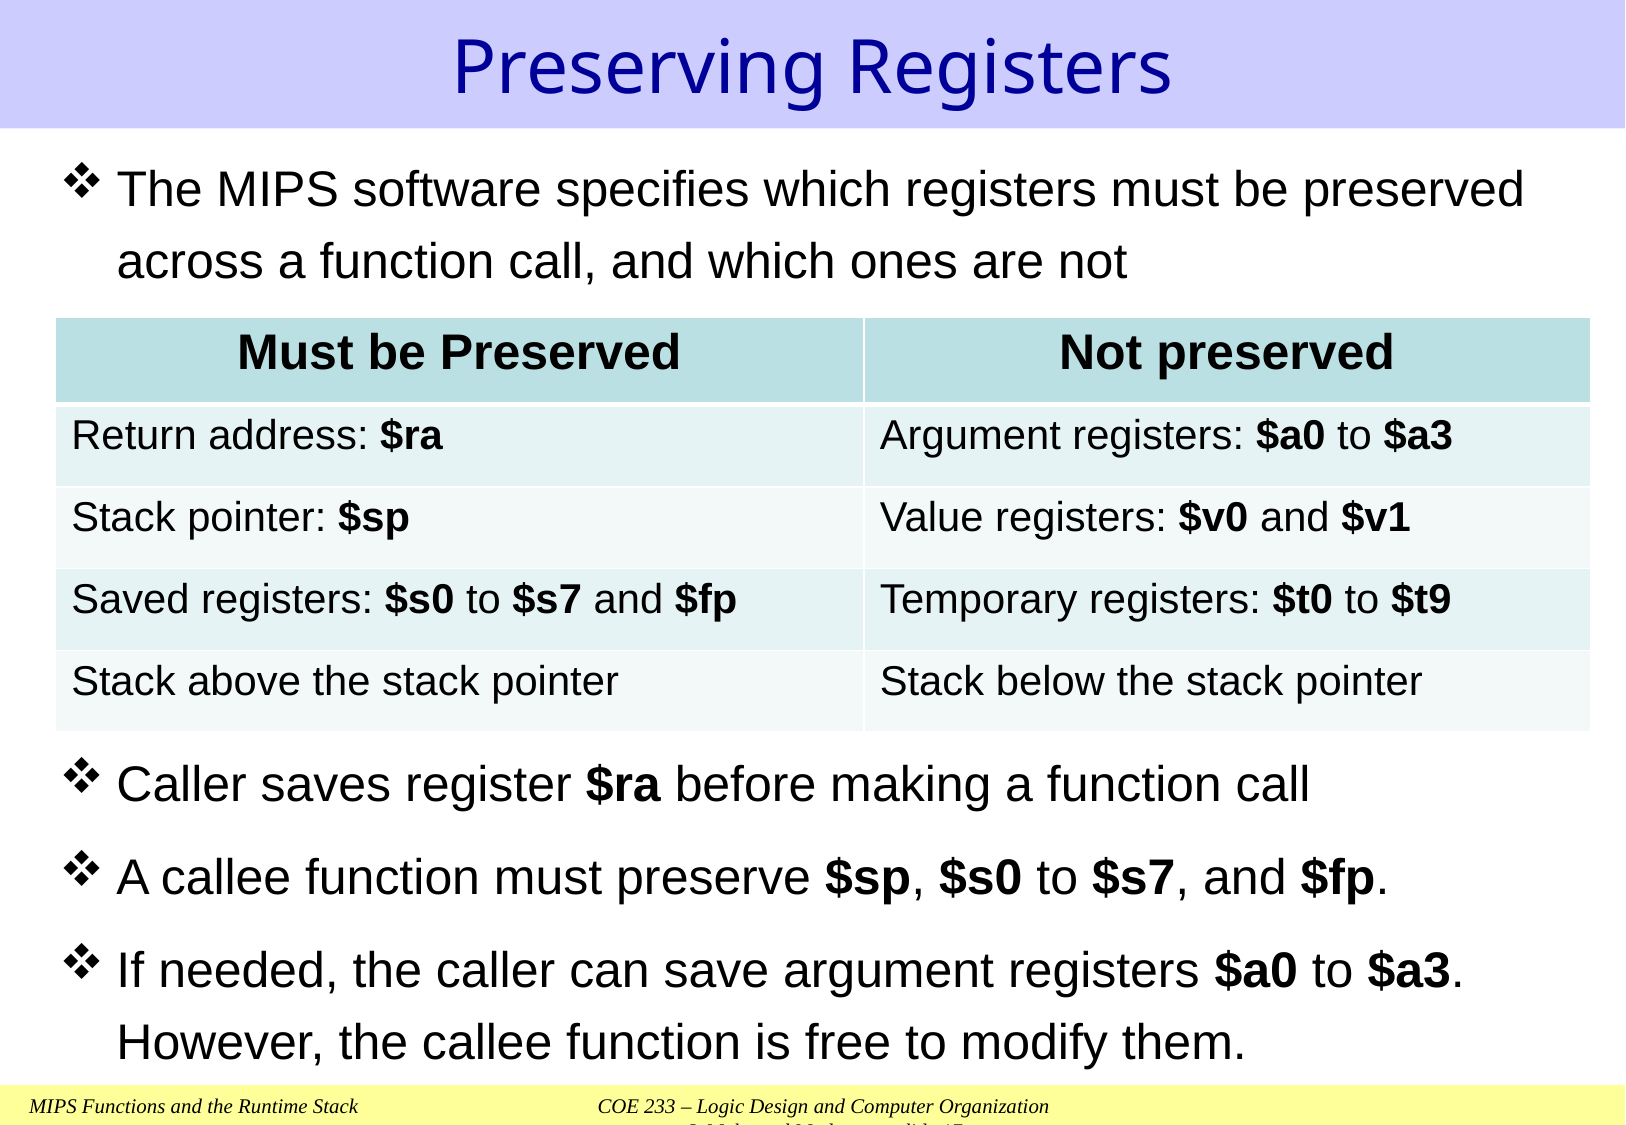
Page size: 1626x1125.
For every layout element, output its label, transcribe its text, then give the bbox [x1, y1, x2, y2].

list The MIPS software specifies which registers must be preserved across a function call, and which ones are not [44, 137, 1601, 298]
text_box Caller saves register $ra before making a function call A callee function must preserve $sp, $s0 to $s7, and $fp. If needed, the caller can save argument registers $a0 to $a3. However, the callee function is free to modify them. [44, 732, 1601, 1073]
title Preserving Registers [0, 0, 1625, 129]
table_cell Temporary registers: $t0 to $t9 [865, 569, 1590, 650]
table_cell Value registers: $v0 and $v1 [865, 488, 1590, 568]
table_cell Return address: $ra [56, 407, 863, 486]
table_cell Saved registers: $s0 to $s7 and $fp [56, 569, 863, 650]
table_header Must be Preserved [56, 318, 863, 402]
table_cell Stack pointer: $sp [56, 488, 863, 568]
table_cell Stack below the stack pointer [865, 651, 1590, 731]
table_header Not preserved [865, 318, 1590, 402]
table_cell Stack above the stack pointer [56, 651, 863, 731]
table_cell Argument registers: $a0 to $a3 [865, 407, 1590, 486]
